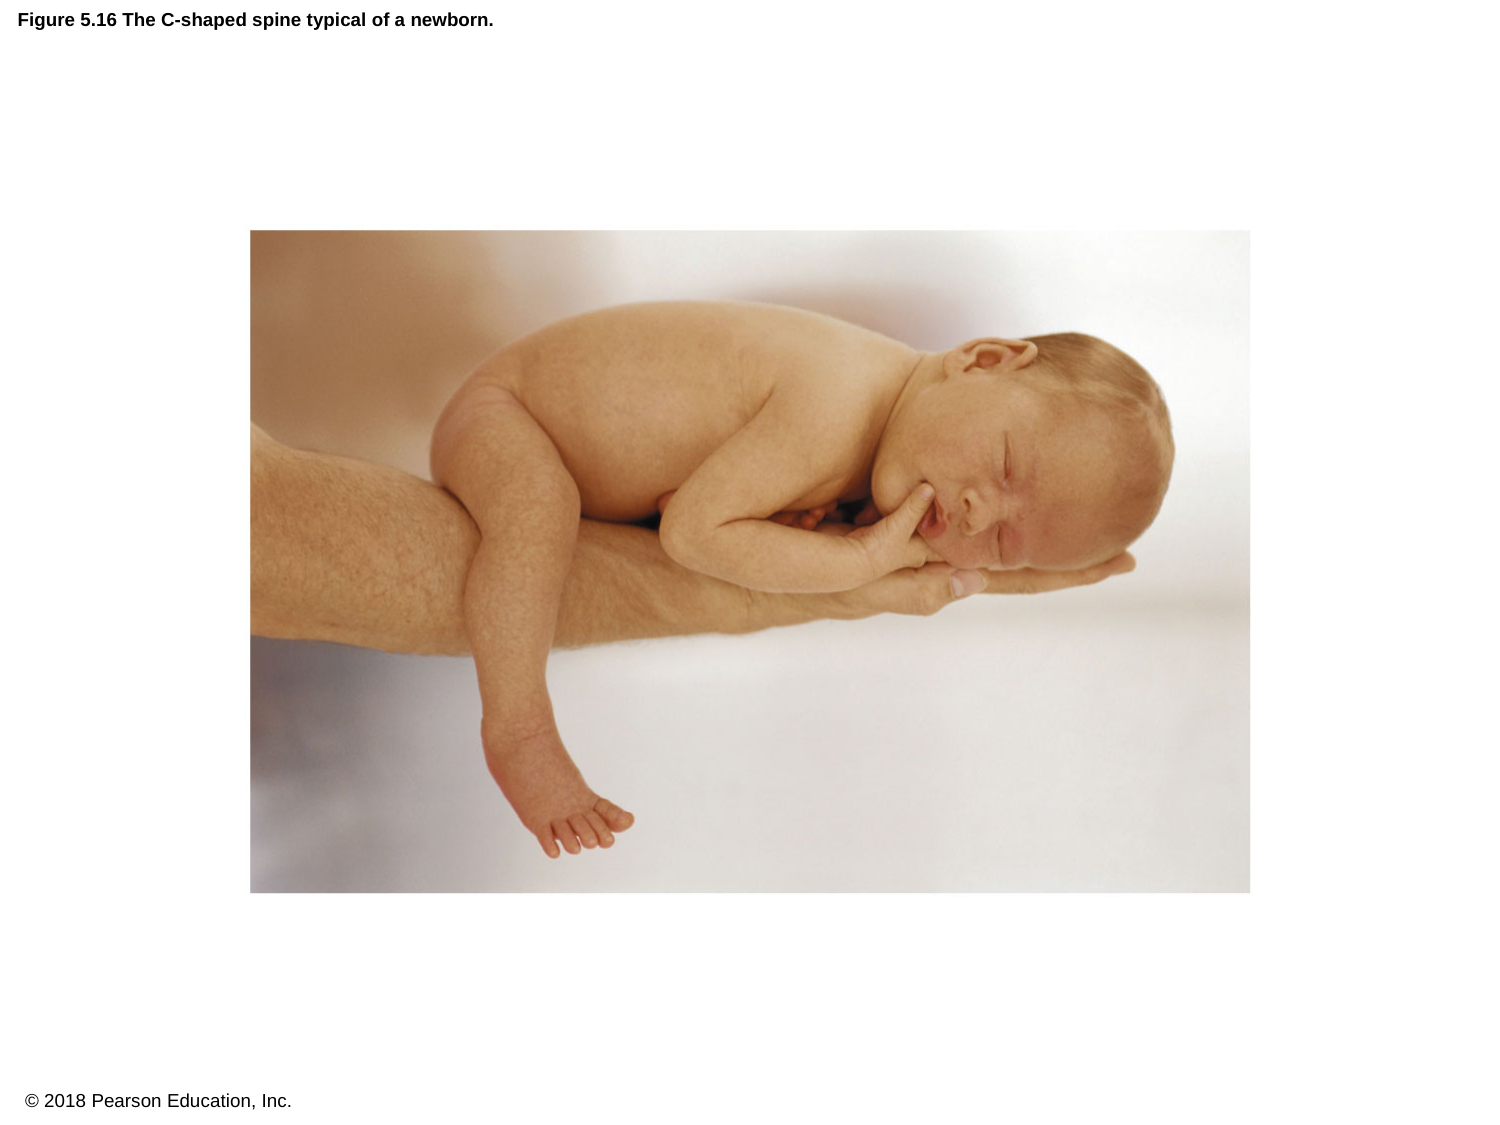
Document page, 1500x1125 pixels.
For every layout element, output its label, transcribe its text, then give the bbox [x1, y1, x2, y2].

text_box © 2018 Pearson Education, Inc. [10, 1074, 517, 1125]
picture [243, 224, 1257, 901]
title Figure 5.16 The C-shaped spine typical of a newborn. [3, 0, 1353, 50]
